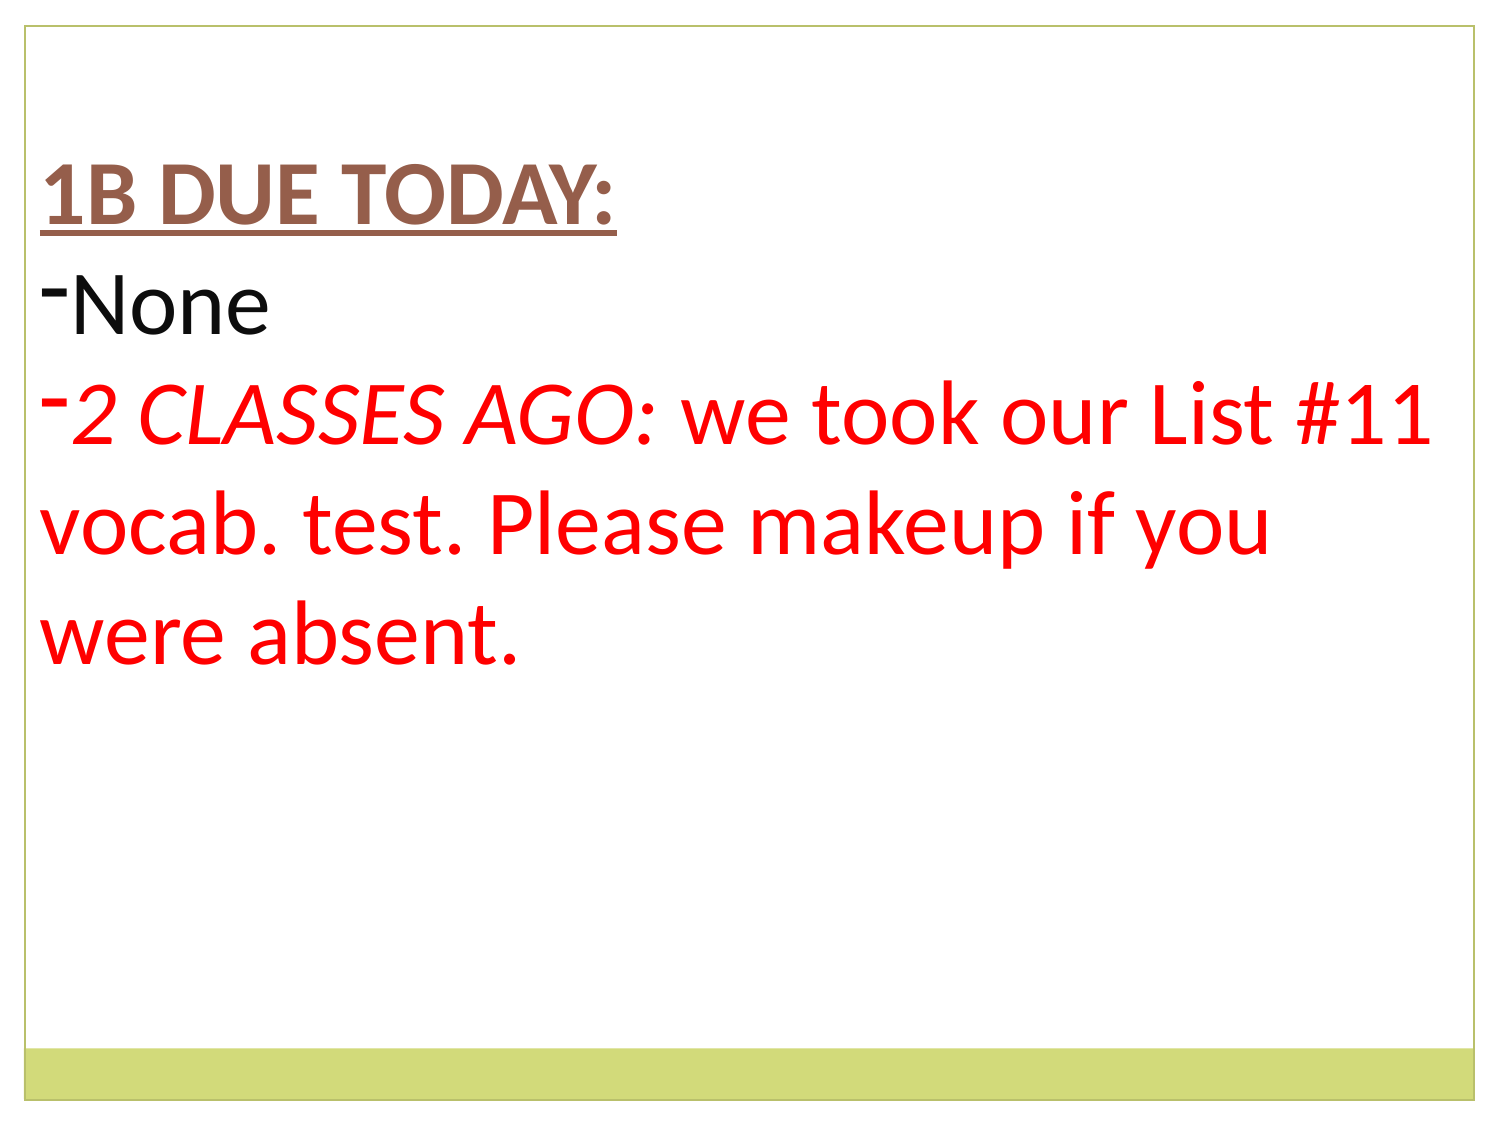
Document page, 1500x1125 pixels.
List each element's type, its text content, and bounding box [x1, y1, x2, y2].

text_box 1B DUE TODAY: None 2 CLASSES AGO: we took our List #11 vocab. test. Please makeup if you were absent. [24, 125, 1475, 1115]
